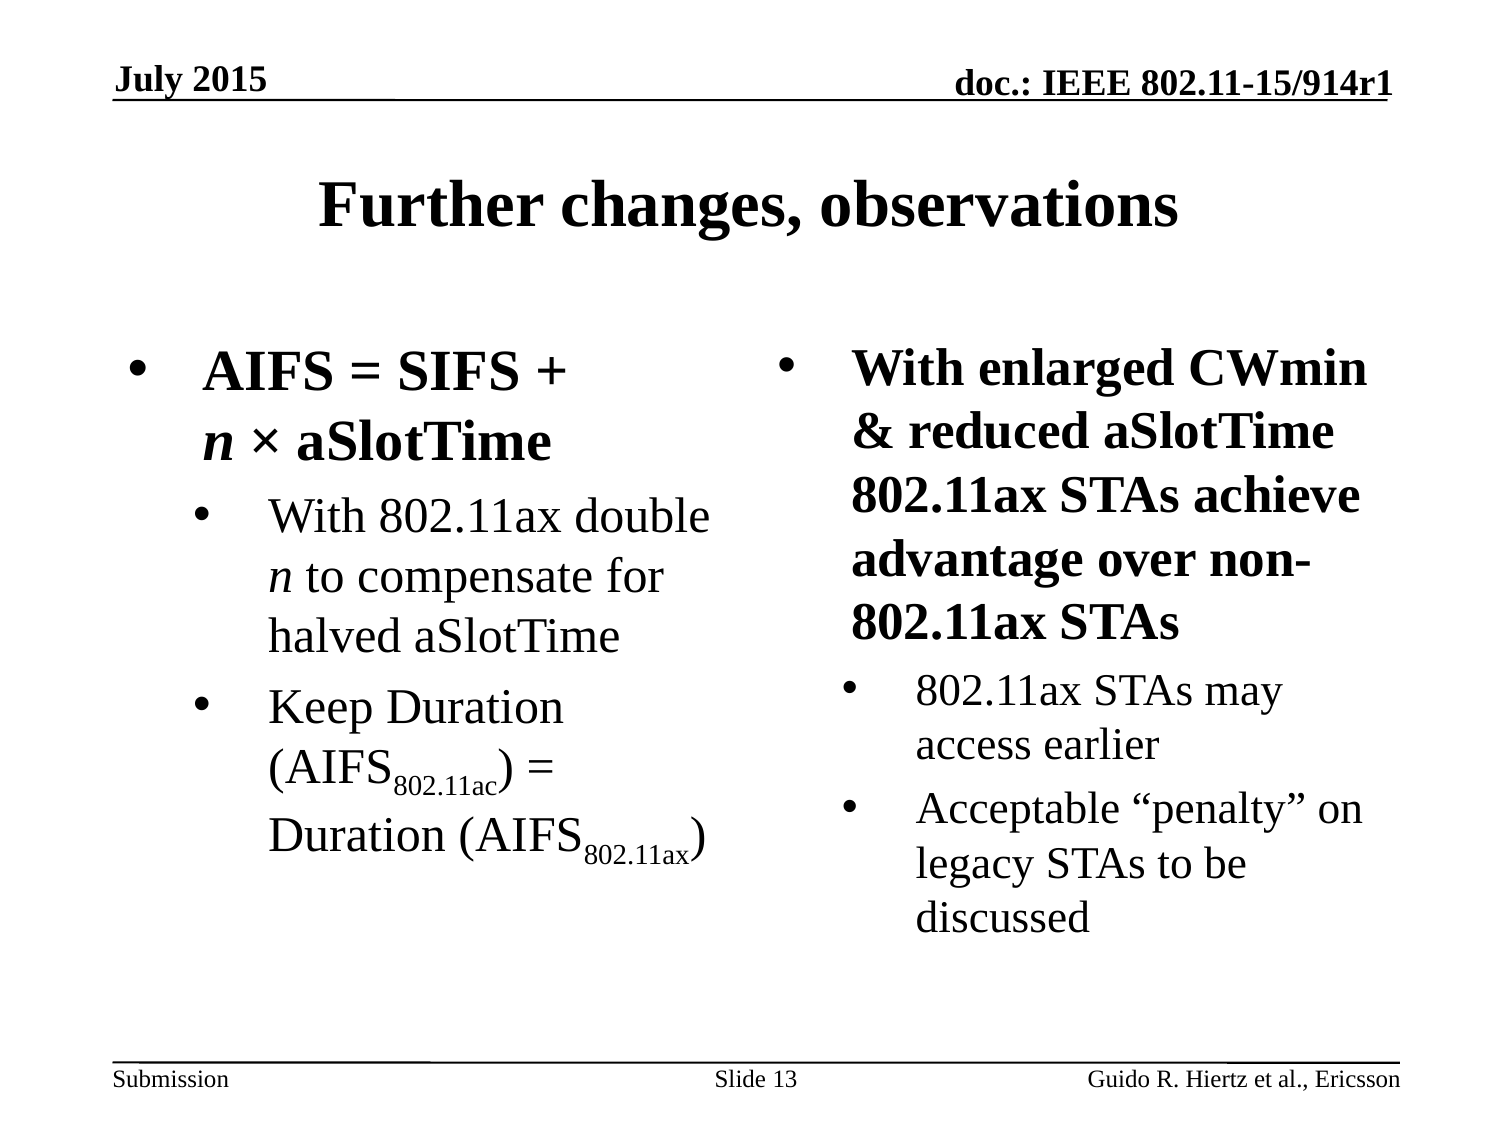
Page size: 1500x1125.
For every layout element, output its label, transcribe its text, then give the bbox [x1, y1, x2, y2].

list With enlarged CWmin & reduced aSlotTime 802.11ax STAs achieve advantage over non-802.11ax STAs 802.11ax STAs may access earlier Acceptable “penalty” on legacy STAs to be discussed [761, 324, 1388, 1000]
slide_number Slide 13 [712, 1061, 800, 1123]
footer Guido R. Hiertz et al., Ericsson [878, 1061, 1402, 1093]
list AIFS = SIFS + n × aSlotTime With 802.11ax double n to compensate for halved aSlotTime Keep Duration (AIFS802.11ac) = Duration (AIFS802.11ax) [112, 324, 738, 1000]
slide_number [114, 54, 423, 100]
title Further changes, observations [112, 112, 1388, 288]
